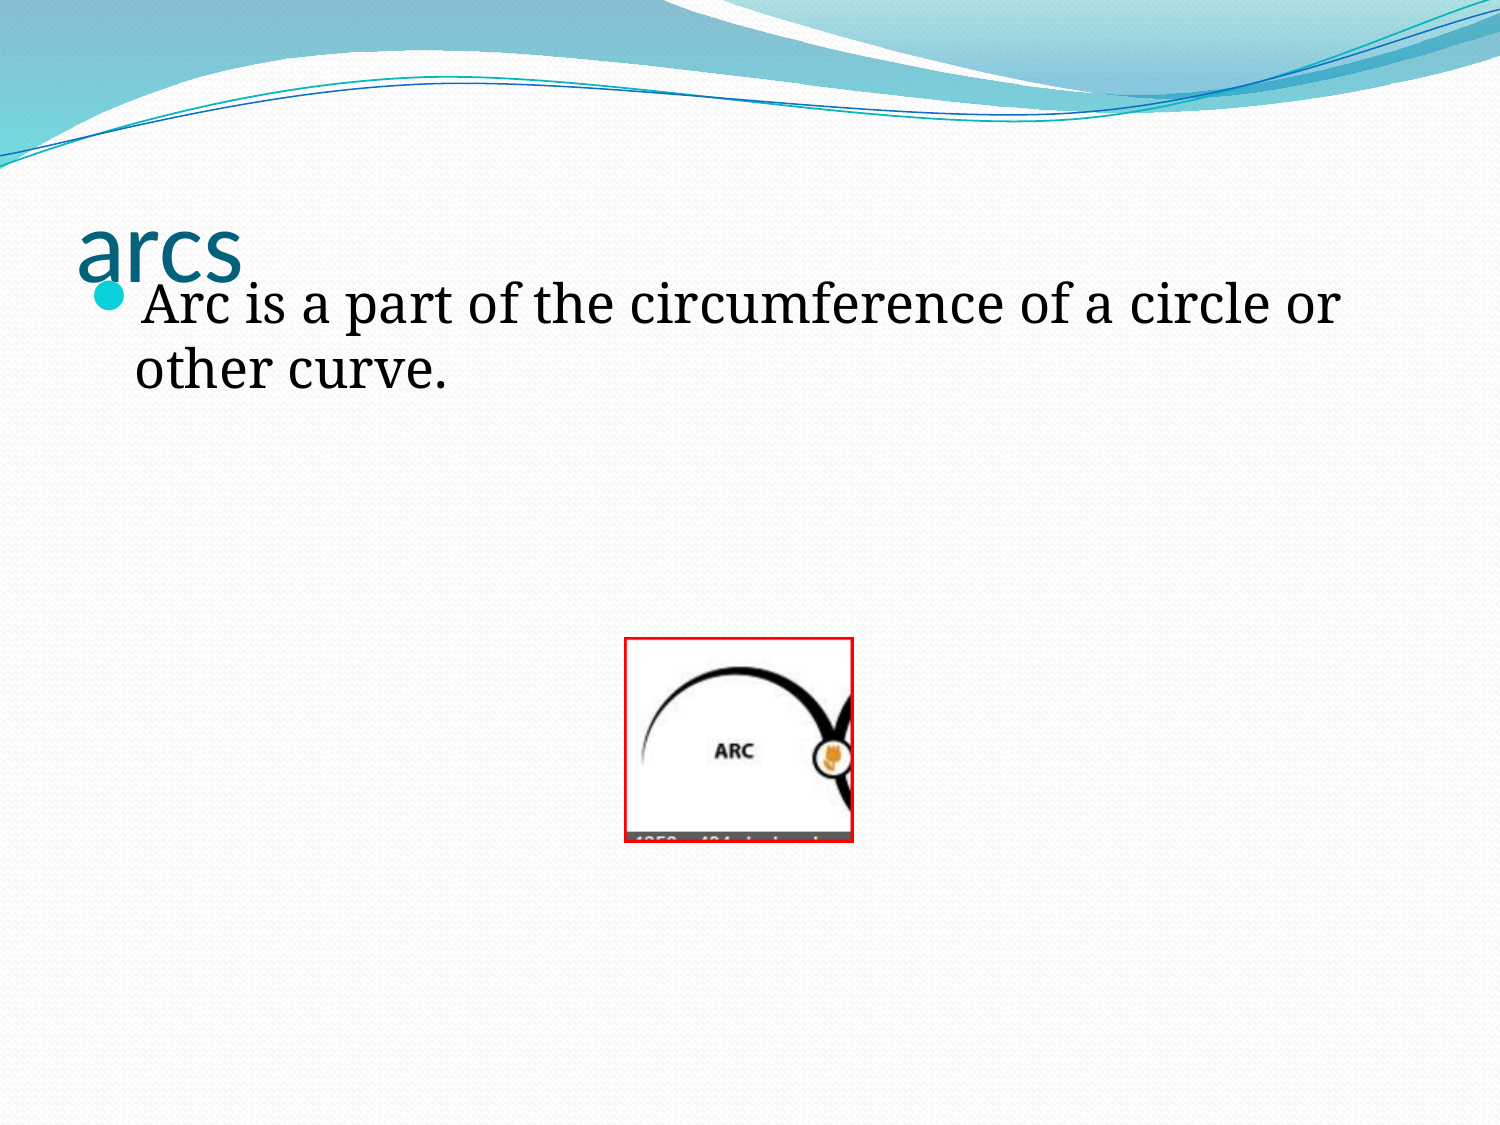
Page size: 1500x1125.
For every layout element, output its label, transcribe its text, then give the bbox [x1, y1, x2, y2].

list Arc is a part of the circumference of a circle or other curve. [75, 262, 1425, 438]
picture [624, 637, 854, 843]
title arcs [75, 115, 1425, 262]
